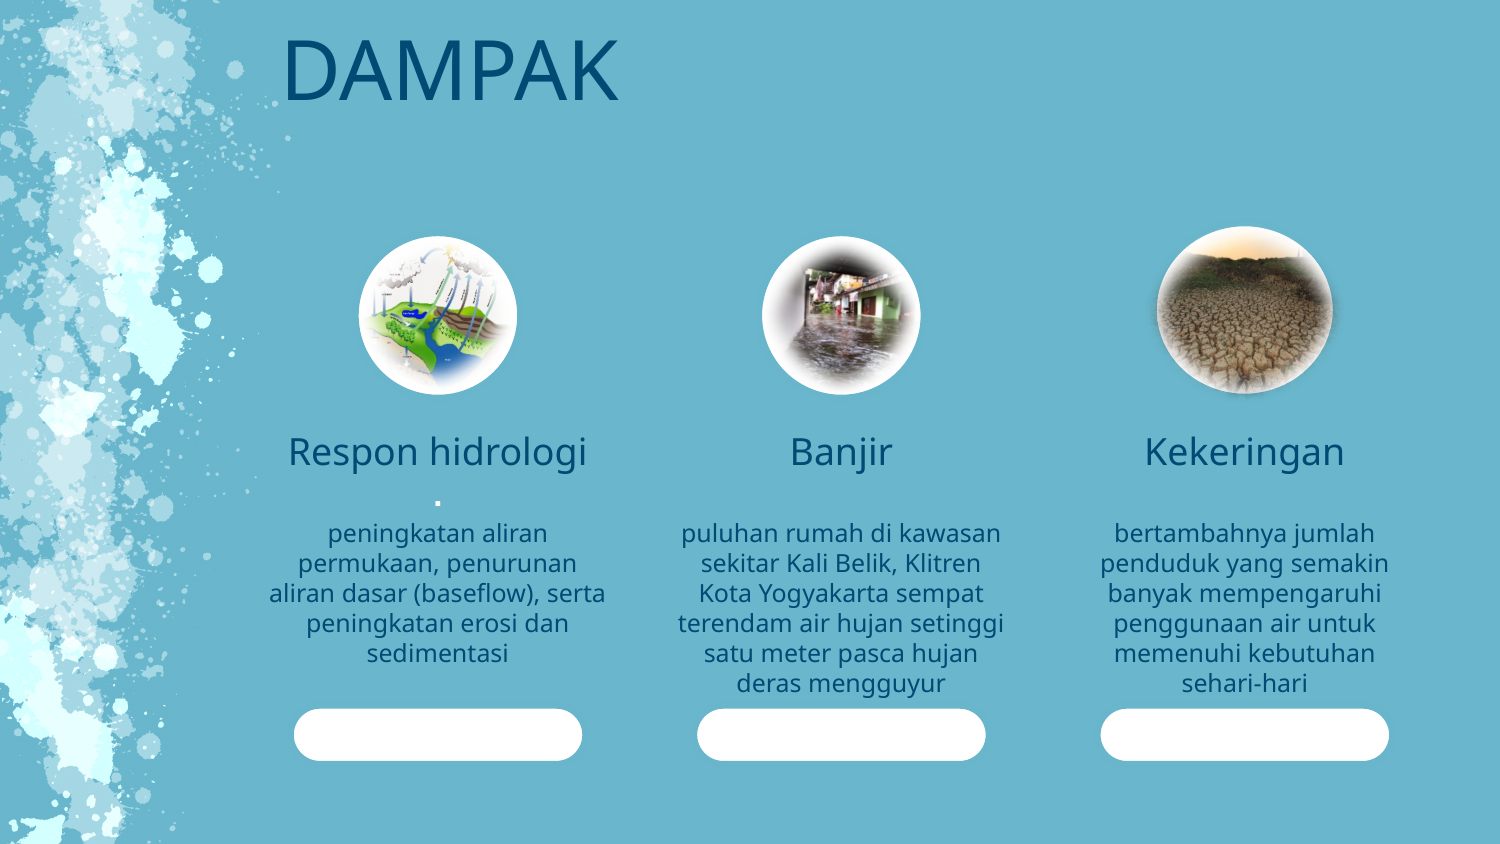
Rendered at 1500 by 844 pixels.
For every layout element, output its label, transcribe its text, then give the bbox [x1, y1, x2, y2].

list DAMPAK [265, 20, 1500, 115]
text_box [656, 420, 1027, 708]
text_box [288, 703, 588, 767]
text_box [354, 232, 521, 399]
text_box [1095, 716, 1395, 767]
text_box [252, 420, 624, 677]
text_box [1139, 217, 1350, 407]
text_box [691, 716, 992, 767]
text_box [1059, 420, 1430, 708]
picture [0, 0, 1500, 844]
